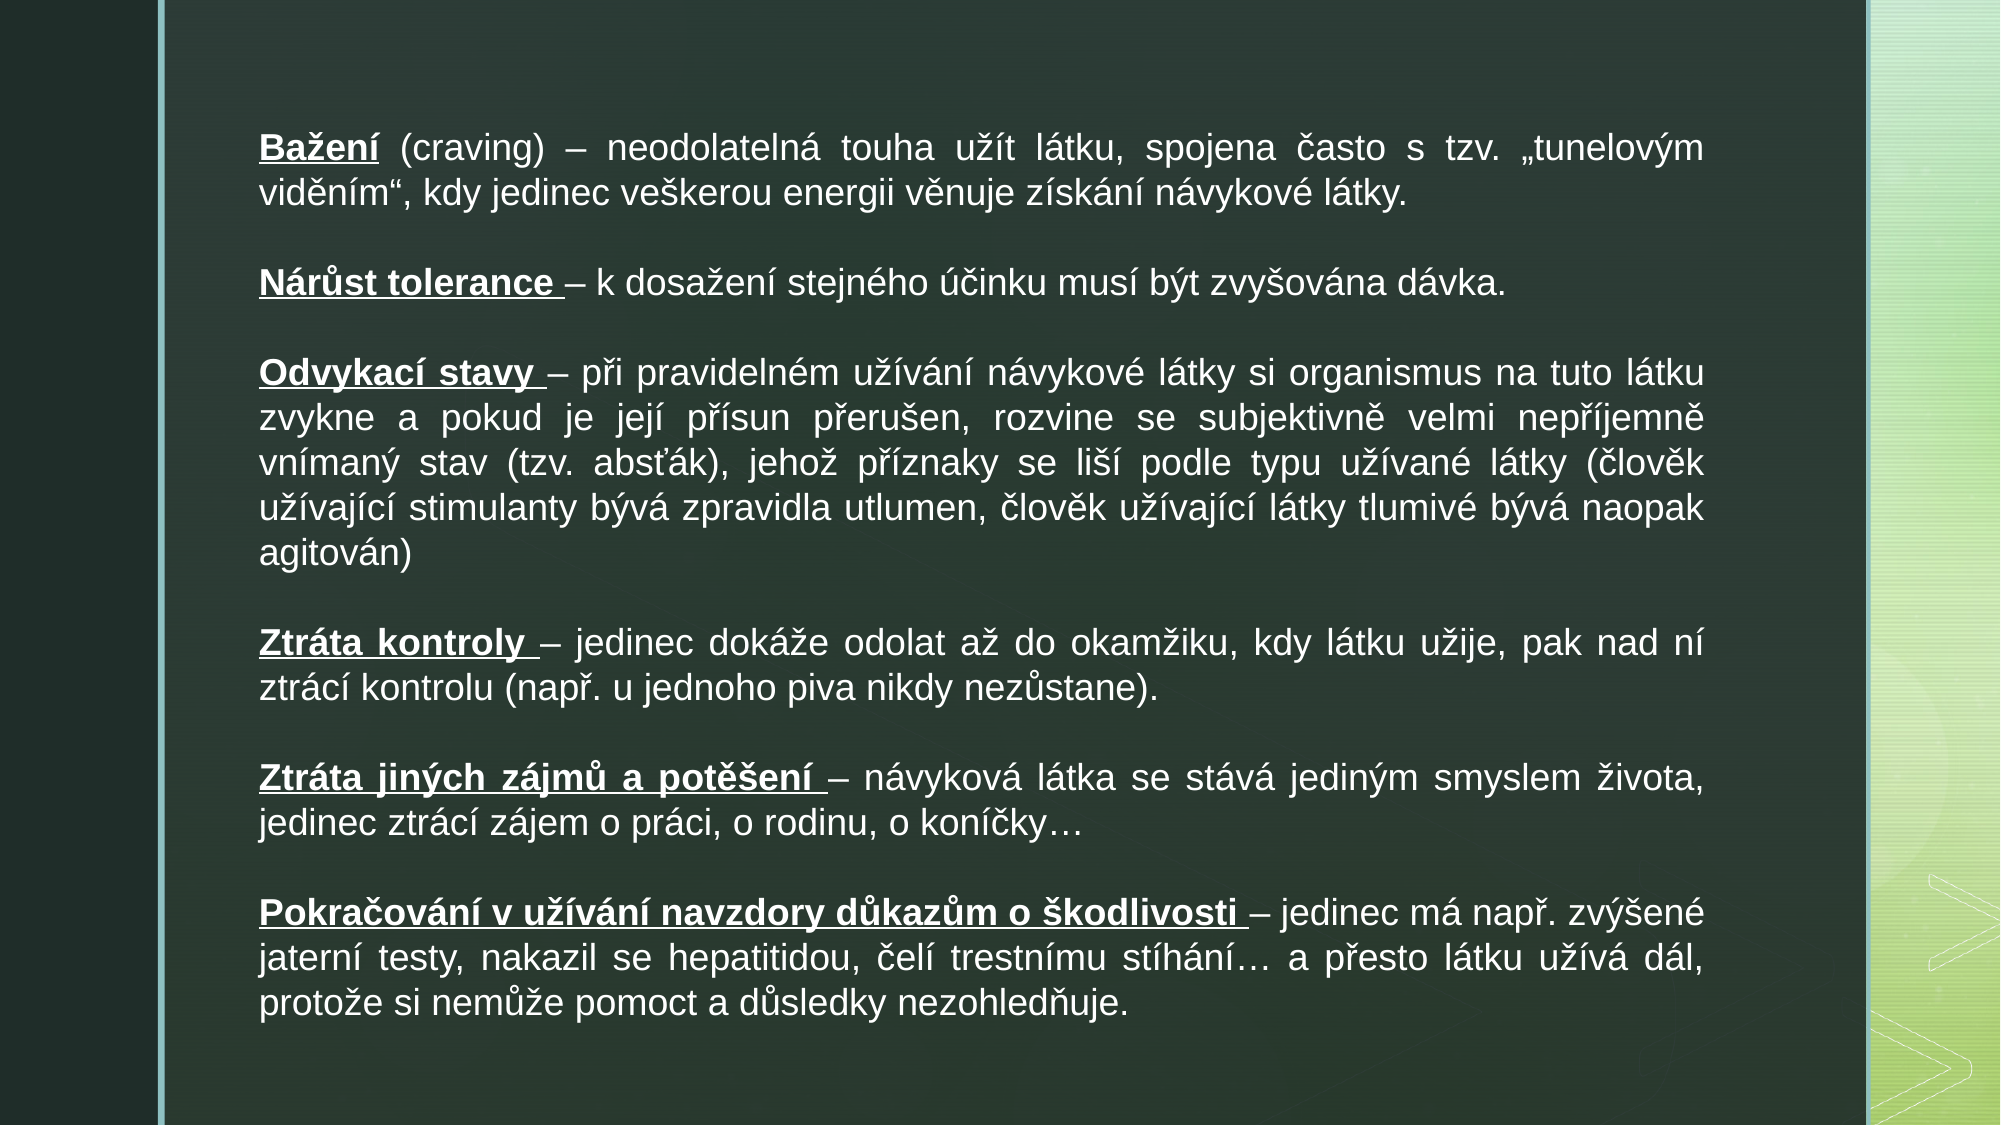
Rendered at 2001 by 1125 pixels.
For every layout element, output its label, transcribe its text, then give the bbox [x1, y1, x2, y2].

text_box Bažení (craving) – neodolatelná touha užít látku, spojena často s tzv. „tunelovým viděním“, kdy jedinec veškerou energii věnuje získání návykové látky. Nárůst tolerance – k dosažení stejného účinku musí být zvyšována dávka. Odvykací stavy – při pravidelném užívání návykové látky si organismus na tuto látku zvykne a pokud je její přísun přerušen, rozvine se subjektivně velmi nepříjemně vnímaný stav (tzv. absťák), jehož příznaky se liší podle typu užívané látky (člověk užívající stimulanty bývá zpravidla utlumen, člověk užívající látky tlumivé bývá naopak agitován) Ztráta kontroly – jedinec dokáže odolat až do okamžiku, kdy látku užije, pak nad ní ztrácí kontrolu (např. u jednoho piva nikdy nezůstane). Ztráta jiných zájmů a potěšení – návyková látka se stává jediným smyslem života, jedinec ztrácí zájem o práci, o rodinu, o koníčky… Pokračování v užívání navzdory důkazům o škodlivosti – jedinec má např. zvýšené jaterní testy, nakazil se hepatitidou, čelí trestnímu stíhání… a přesto látku užívá dál, protože si nemůže pomoct a důsledky nezohledňuje. [244, 115, 1720, 1031]
picture [1871, 0, 2001, 1125]
